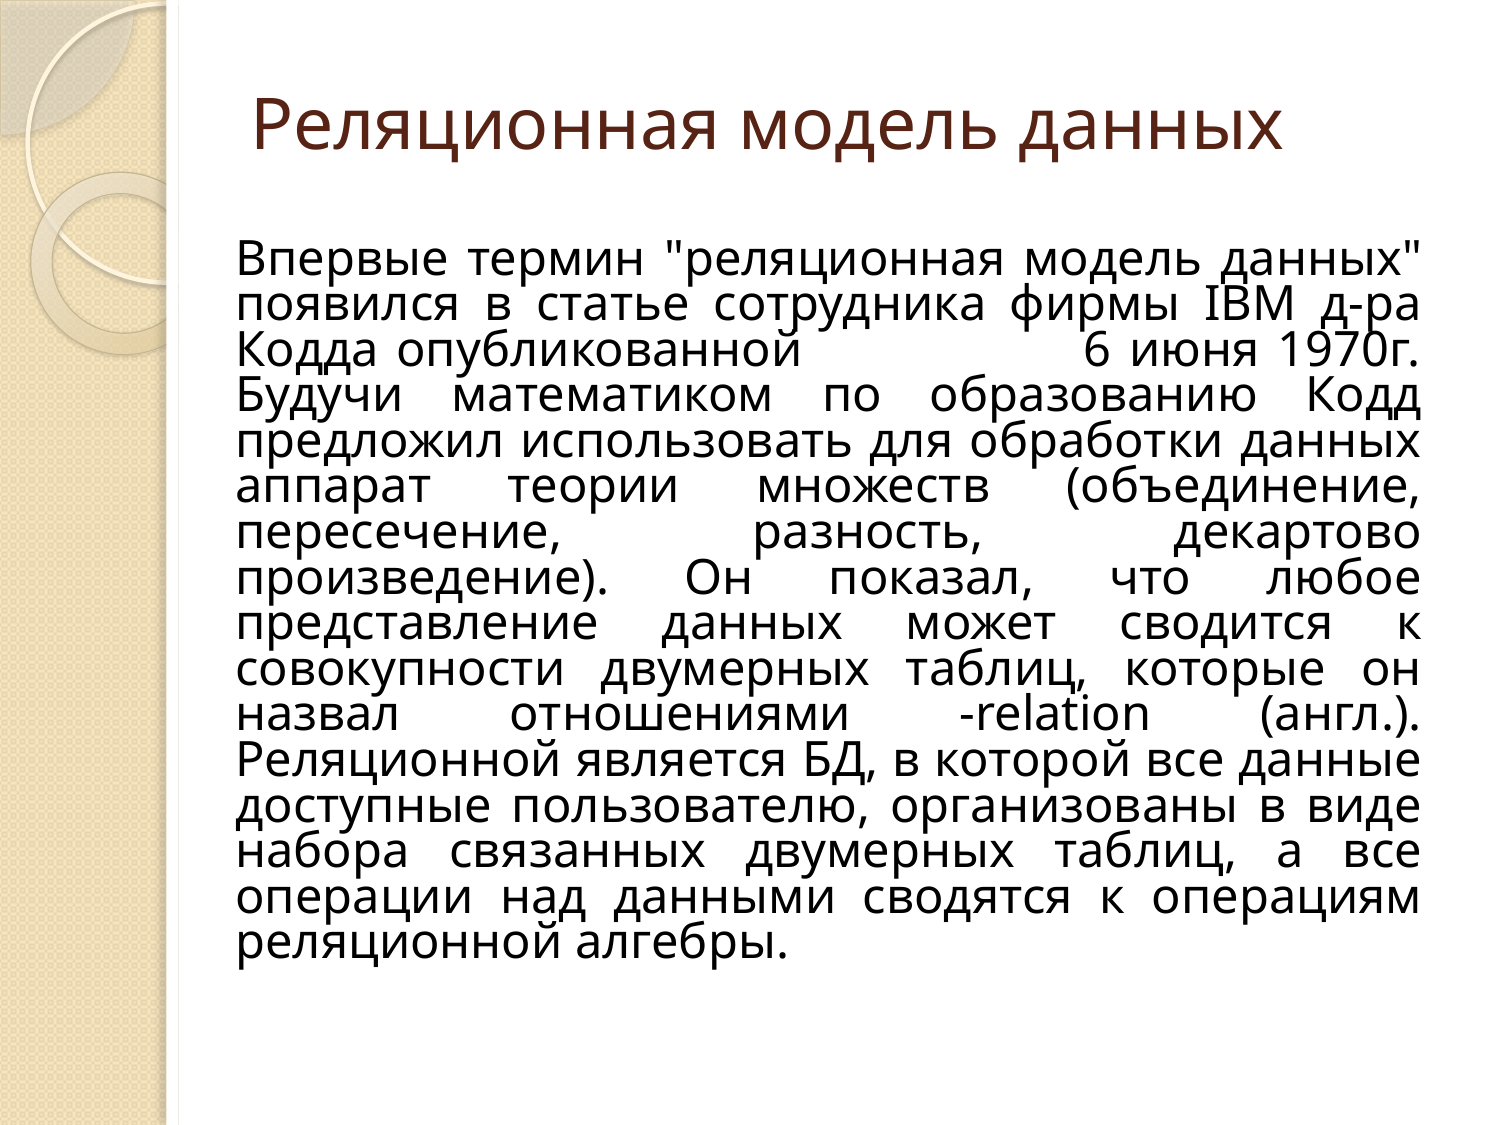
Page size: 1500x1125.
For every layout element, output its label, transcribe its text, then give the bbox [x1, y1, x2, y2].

title Реляционная модель данных [235, 45, 1466, 197]
list Впервые термин "реляционная модель данных" появился в статье сотрудника фирмы IBM д-ра Кодда опубликованной 6 июня 1970г. Будучи математиком по образованию Кодд предложил использовать для обработки данных аппарат теории множеств (объединение, пересечение, разность, декартово произведение). Он показал, что любое представление данных может сводится к совокупности двумерных таблиц, которые он назвал отношениями -relation (англ.). Реляционной является БД, в которой все данные доступные пользователю, организованы в виде набора связанных двумерных таблиц, а все операции над данными сводятся к операциям реляционной алгебры. [206, 231, 1437, 1020]
